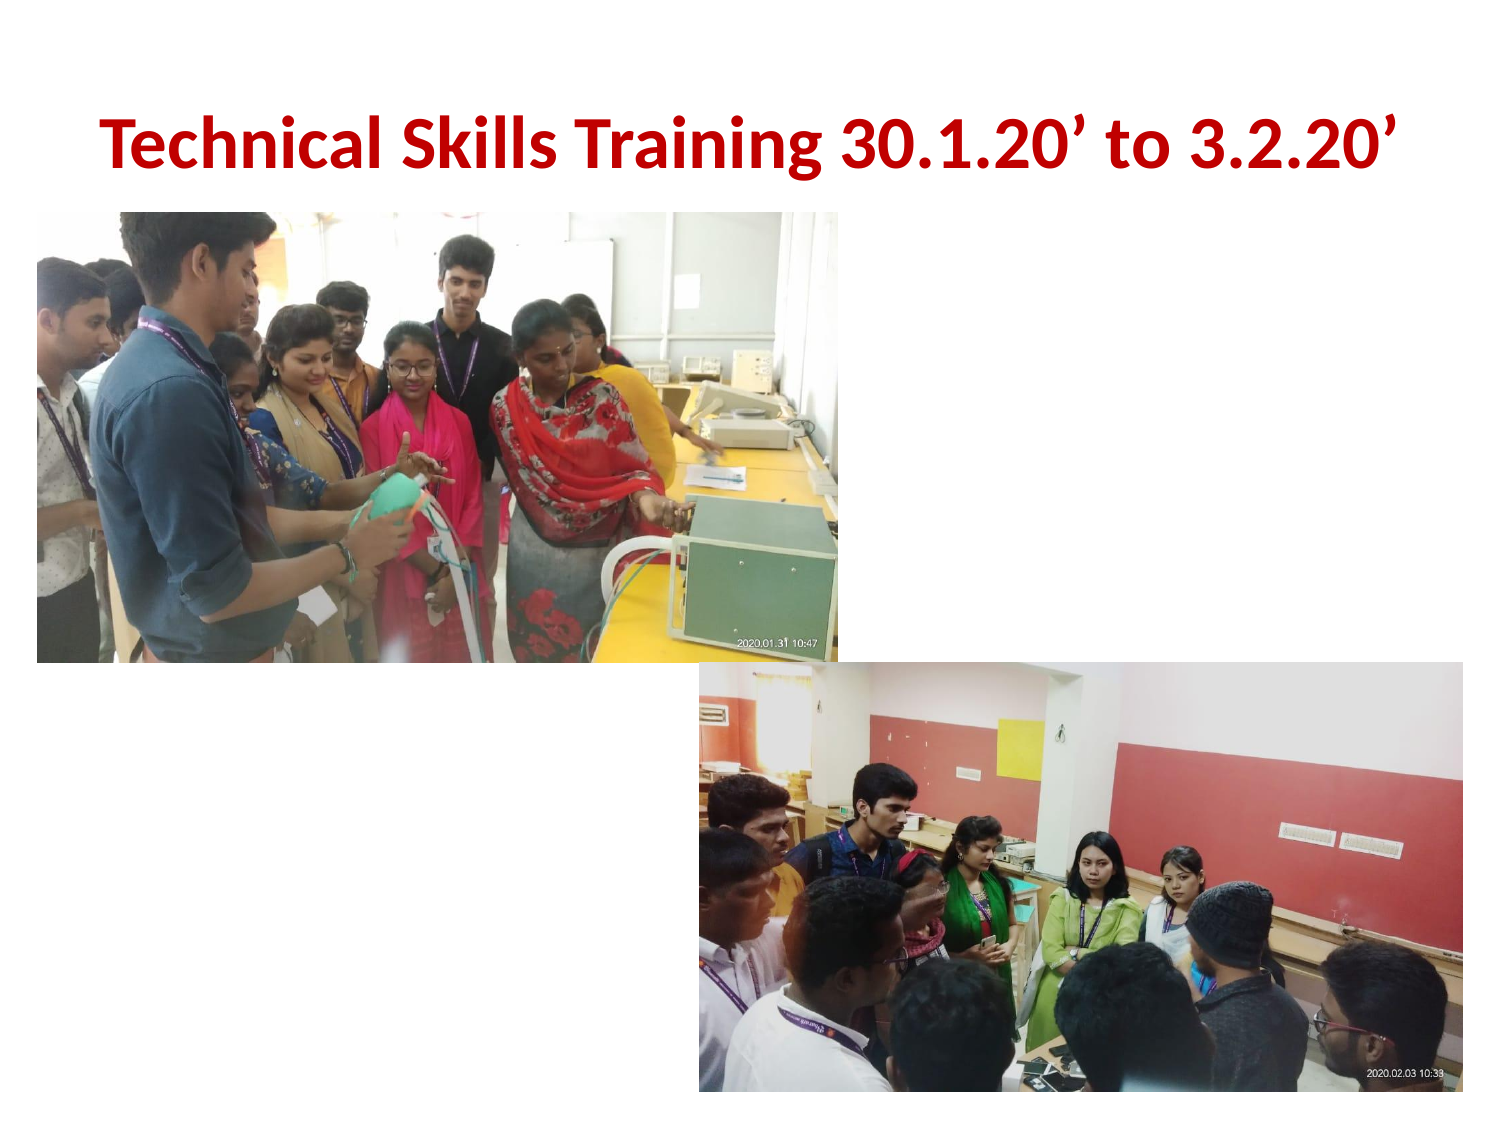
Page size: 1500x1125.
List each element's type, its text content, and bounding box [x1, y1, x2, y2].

title Technical Skills Training 30.1.20’ to 3.2.20’ [75, 45, 1425, 233]
picture [37, 212, 1463, 1092]
